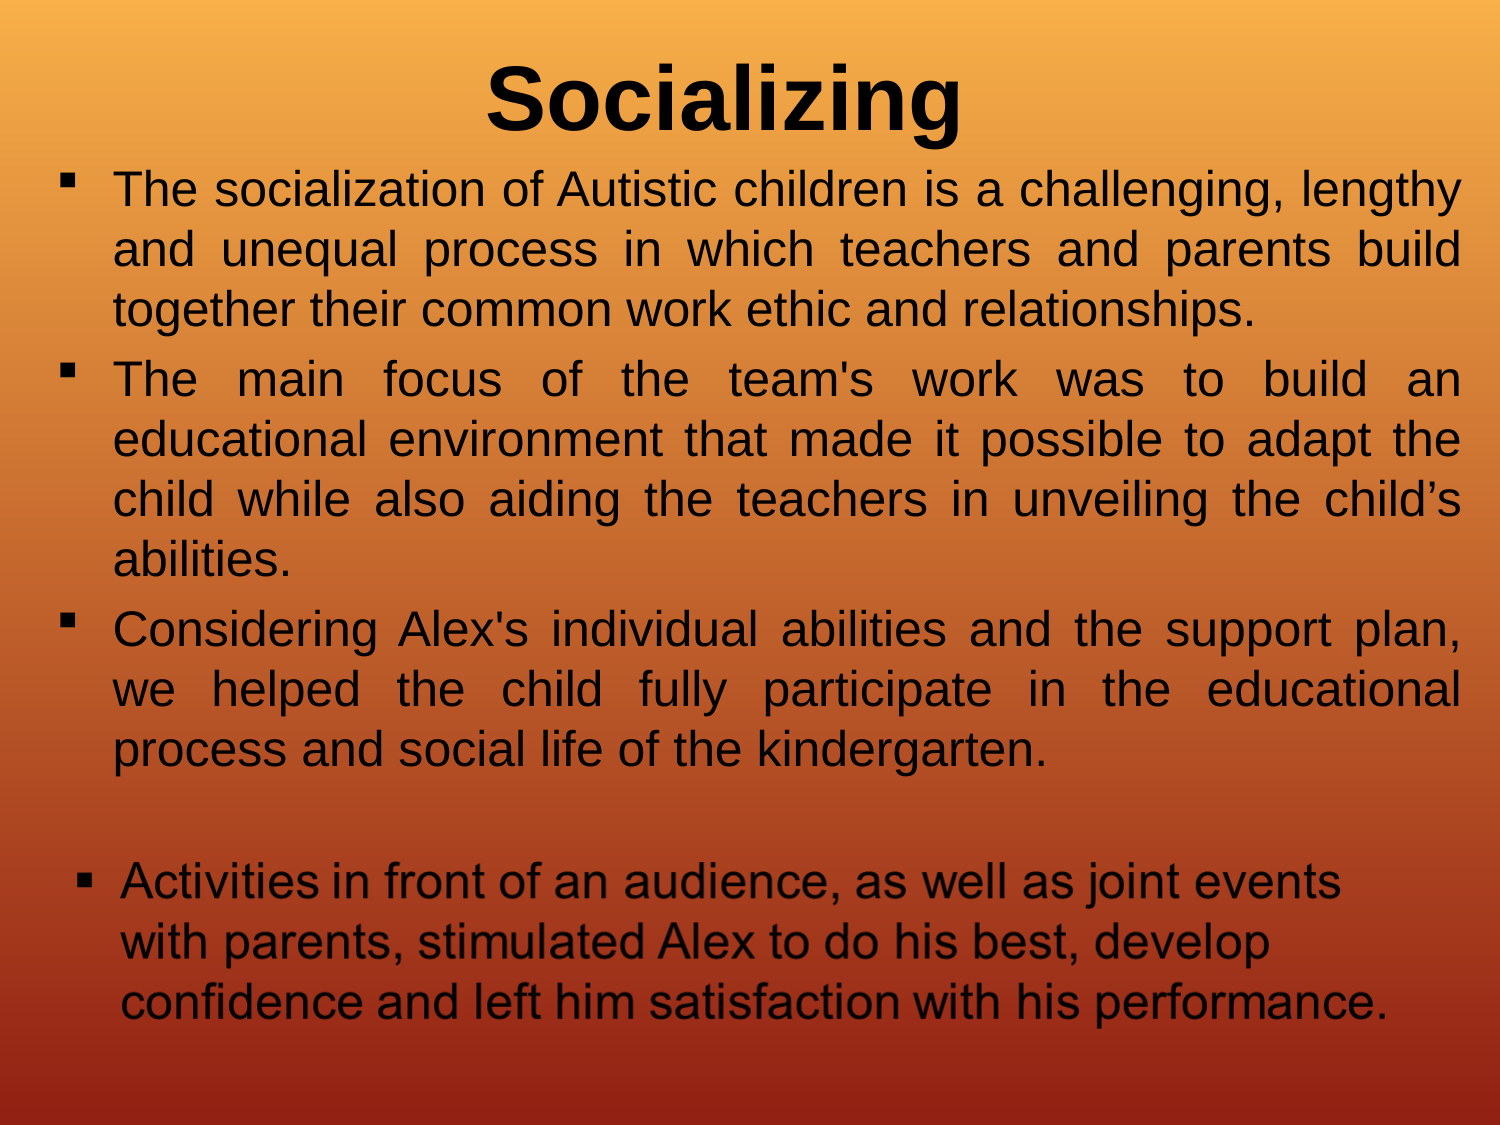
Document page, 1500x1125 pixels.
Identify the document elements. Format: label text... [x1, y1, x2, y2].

picture [45, 833, 1447, 1061]
title Socializing [0, 0, 1477, 188]
list The socialization of Autistic children is a challenging, lengthy and unequal process in which teachers and parents build together their common work ethic and relationships. The main focus of the team's work was to build an educational environment that made it possible to adapt the child while also aiding the teachers in unveiling the child’s abilities. Considering Alex's individual abilities and the support plan, we helped the child fully participate in the educational process and social life of the kindergarten. [41, 149, 1478, 935]
